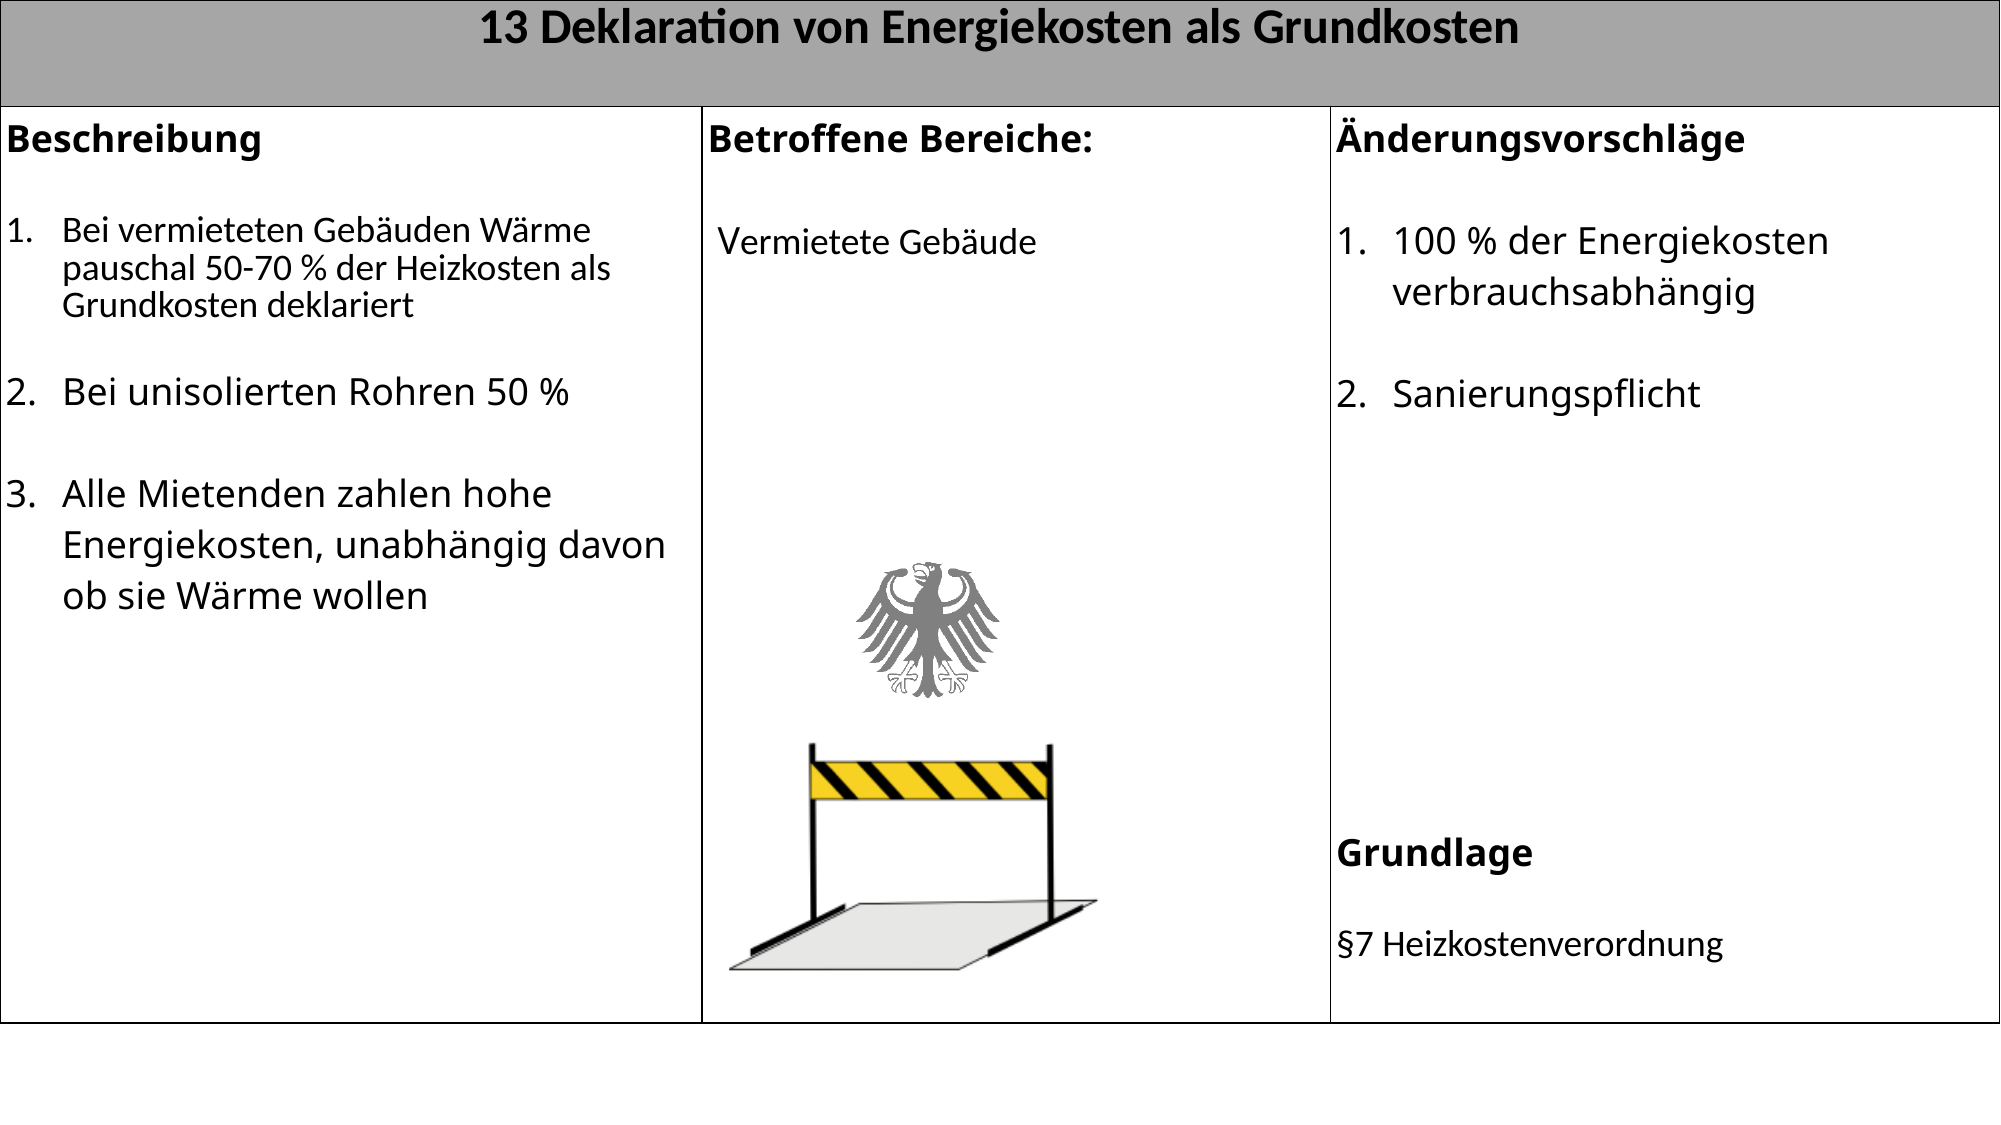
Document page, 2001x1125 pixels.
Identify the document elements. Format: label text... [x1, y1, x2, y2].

picture [729, 737, 1104, 980]
table_cell Beschreibung Bei vermieteten Gebäuden Wärme pauschal 50-70 % der Heizkosten als Grundkosten deklariert Bei unisolierten Rohren 50 % Alle Mietenden zahlen hohe Energiekosten, unabhängig davon ob sie Wärme wollen [1, 107, 701, 1022]
table_cell Betroffene Bereiche: Vermietete Gebäude [703, 107, 1330, 1022]
picture [855, 562, 1000, 698]
table_header 13 Deklaration von Energiekosten als Grundkosten [1, 1, 1999, 106]
table_cell Änderungsvorschläge 100 % der Energiekosten verbrauchsabhängig Sanierungspflicht Grundlage §7 Heizkostenverordnung [1331, 107, 1999, 1022]
